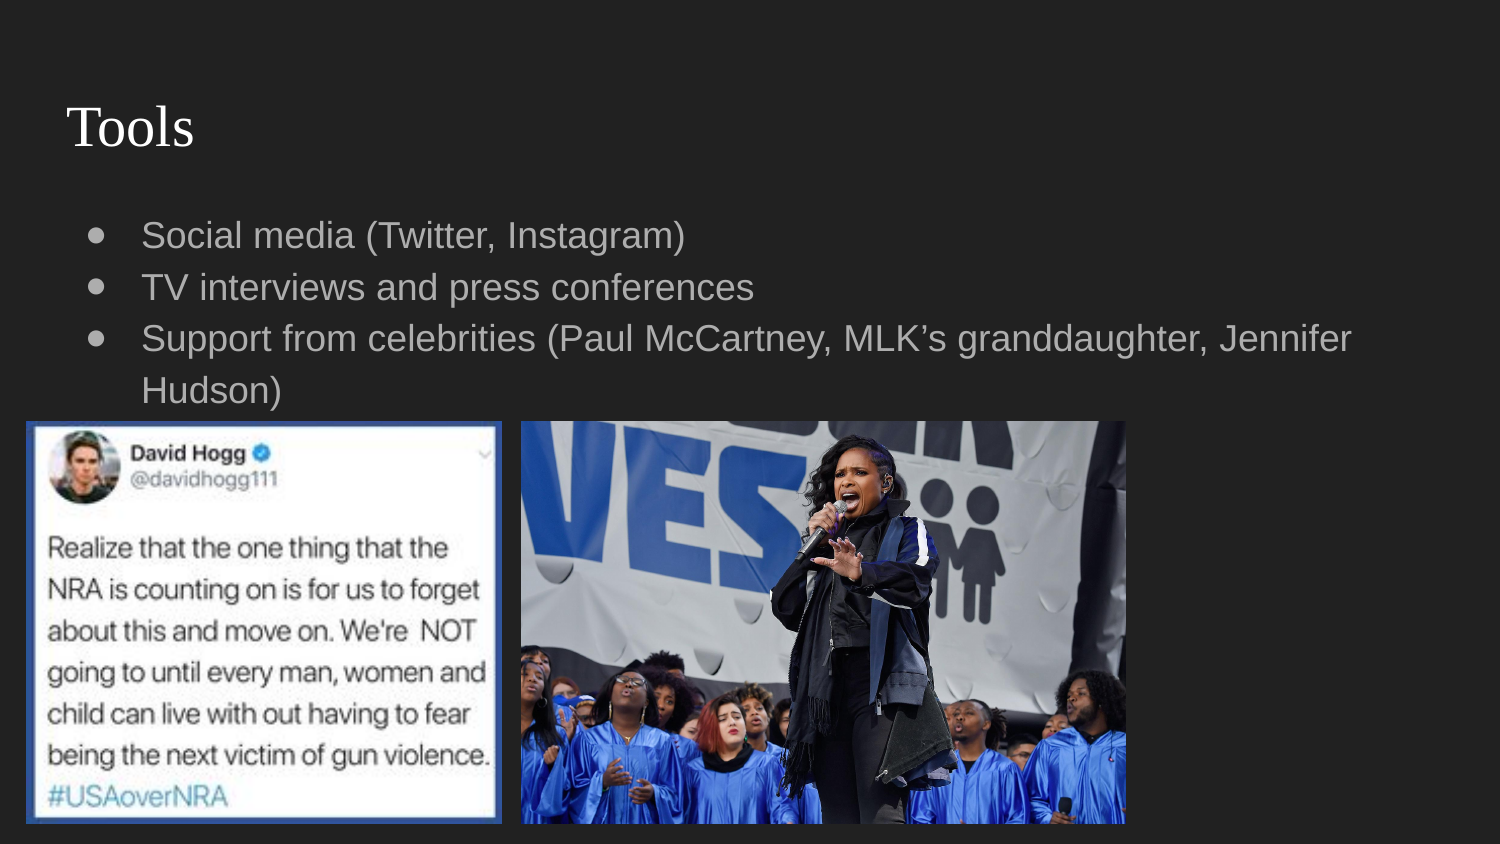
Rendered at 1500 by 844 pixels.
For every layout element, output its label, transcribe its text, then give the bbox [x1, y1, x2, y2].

picture [521, 421, 1126, 824]
title Tools [51, 72, 1449, 167]
picture [26, 421, 502, 824]
list Social media (Twitter, Instagram) TV interviews and press conferences Support from celebrities (Paul McCartney, MLK’s granddaughter, Jennifer Hudson) [51, 189, 1449, 750]
